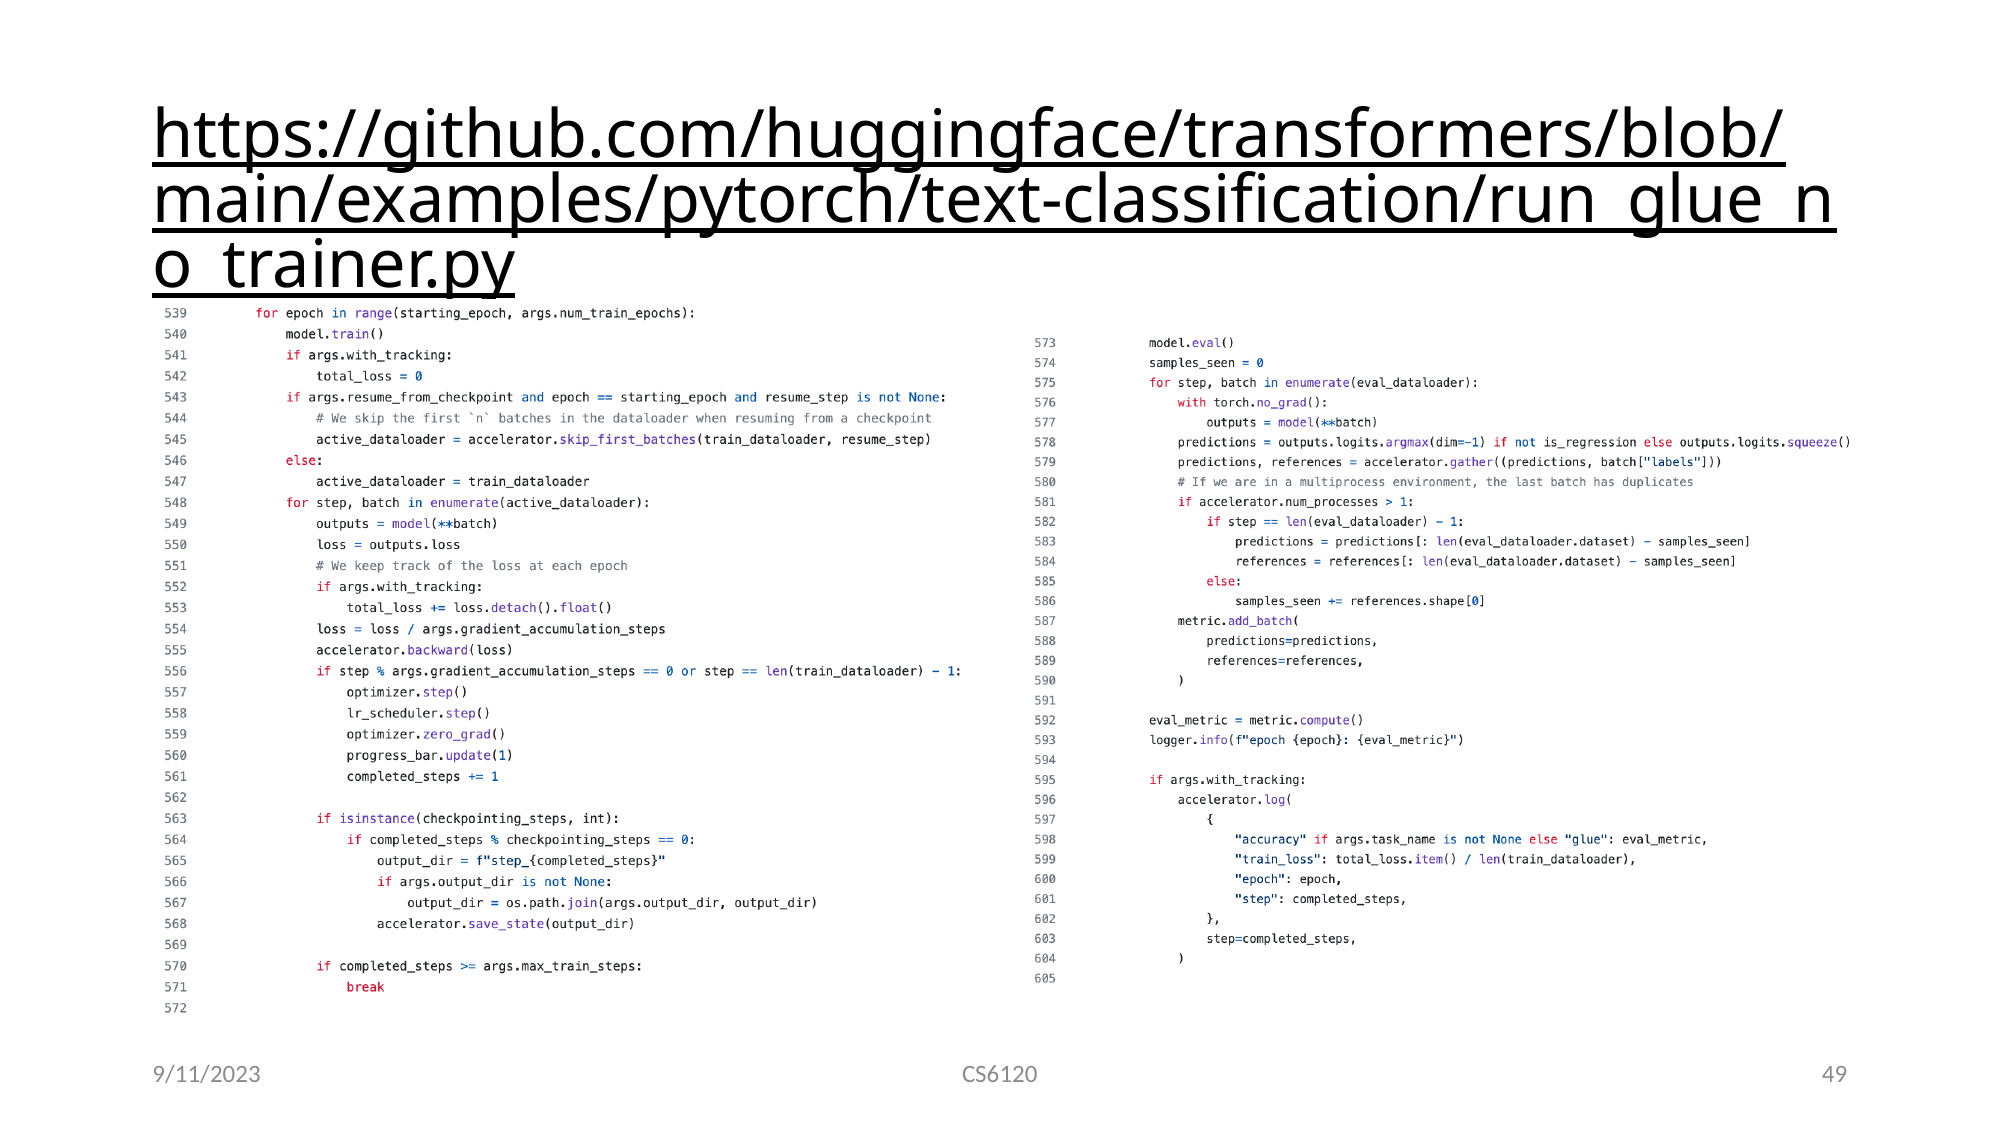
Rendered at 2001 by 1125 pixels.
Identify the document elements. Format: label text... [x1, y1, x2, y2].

slide_number 49 [1412, 1042, 1863, 1103]
title https://github.com/huggingface/transformers/blob/main/examples/pytorch/text-classification/run_glue_no_trainer.py [137, 59, 1863, 278]
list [1012, 328, 1863, 985]
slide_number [137, 1042, 588, 1103]
footer CS6120 [662, 1042, 1338, 1103]
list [144, 299, 981, 1014]
